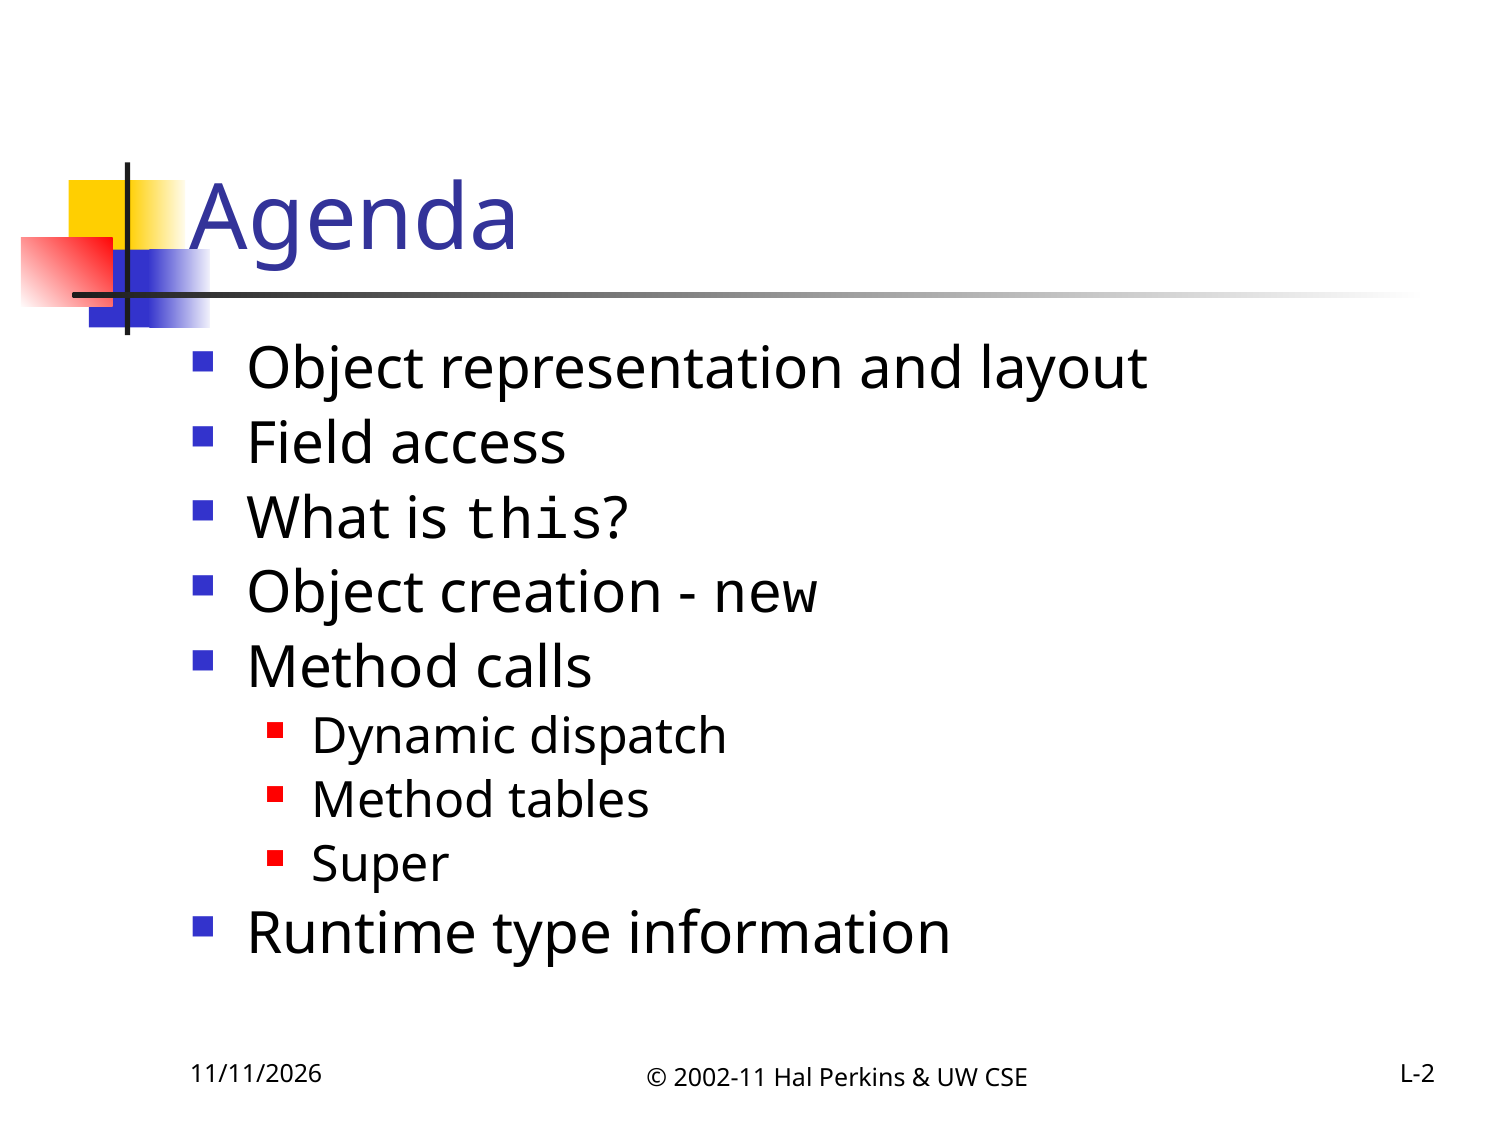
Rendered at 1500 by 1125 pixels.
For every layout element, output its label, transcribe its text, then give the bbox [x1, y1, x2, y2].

slide_number L-2 [1137, 1023, 1451, 1100]
title Agenda [174, 35, 1454, 275]
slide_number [174, 1023, 488, 1100]
list Object representation and layout Field access What is this? Object creation - new Method calls Dynamic dispatch Method tables Super Runtime type information [174, 331, 1450, 1006]
footer © 2002-11 Hal Perkins & UW CSE [599, 1023, 1076, 1100]
